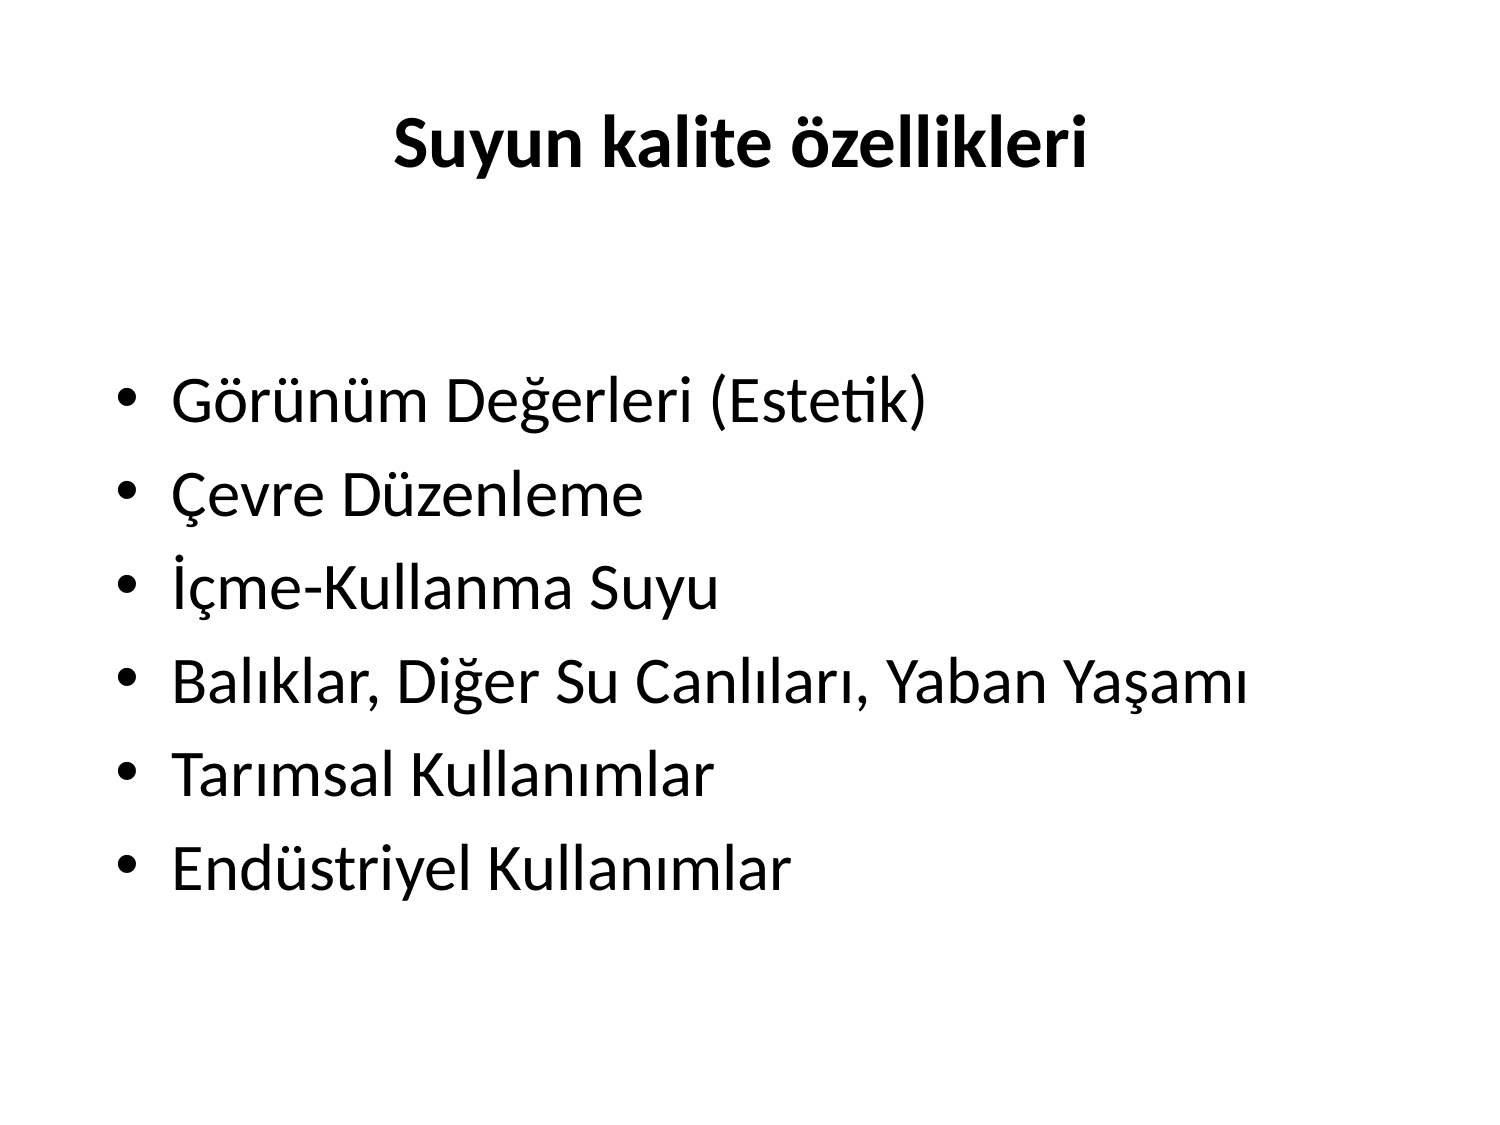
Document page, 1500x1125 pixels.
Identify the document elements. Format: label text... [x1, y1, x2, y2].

list Görünüm Değerleri (Estetik) Çevre Düzenleme İçme-Kullanma Suyu Balıklar, Diğer Su Canlıları, Yaban Yaşamı Tarımsal Kullanımlar Endüstriyel Kullanımlar [100, 255, 1425, 1038]
title Suyun kalite özellikleri [75, 78, 1425, 197]
